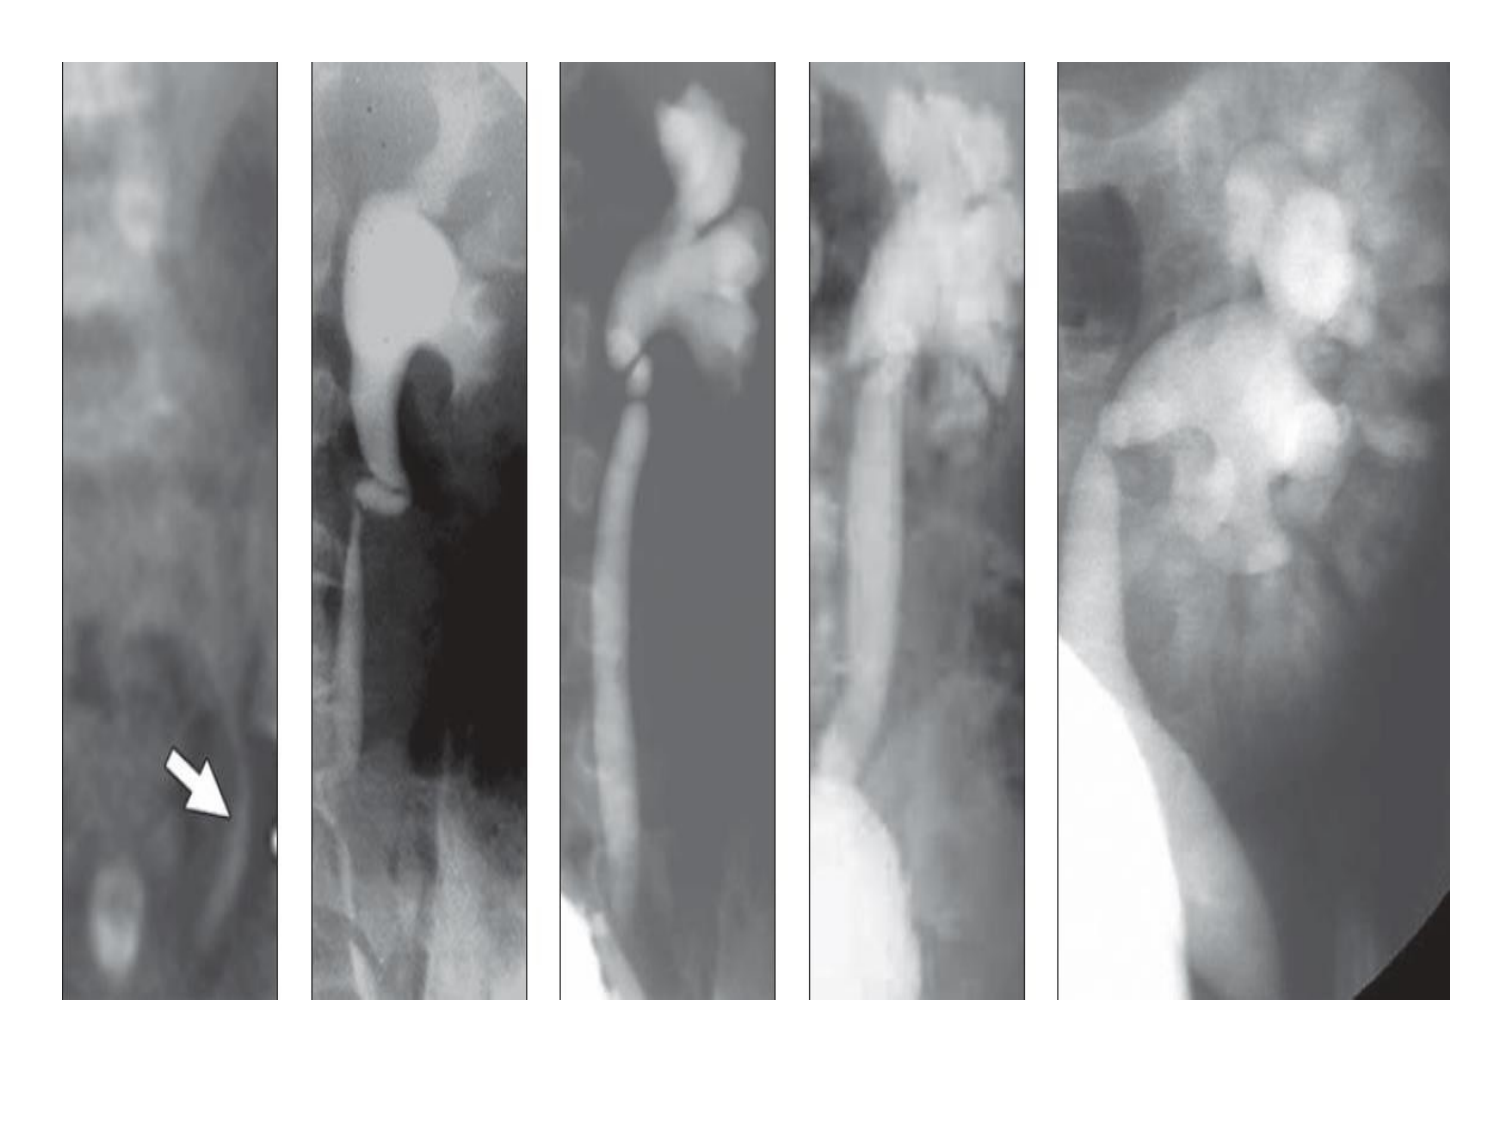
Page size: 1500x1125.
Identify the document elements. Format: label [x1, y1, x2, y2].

text_box [62, 62, 1451, 1001]
